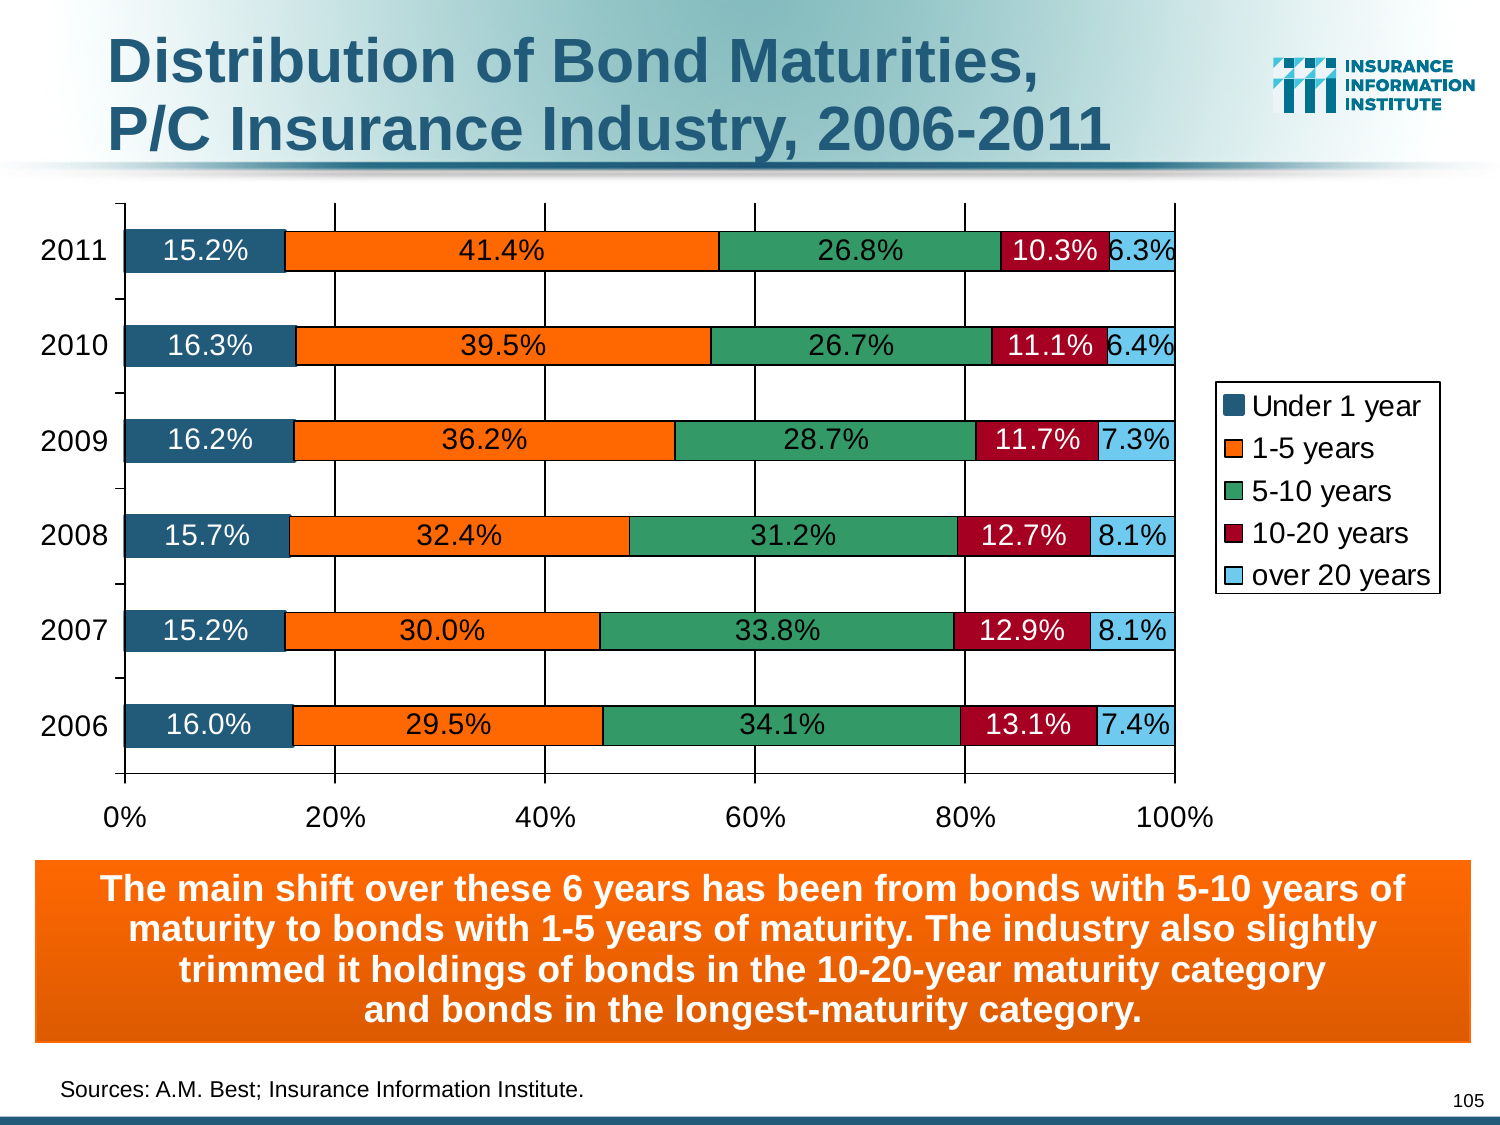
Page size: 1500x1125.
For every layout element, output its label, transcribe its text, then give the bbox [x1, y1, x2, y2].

text_box Sources: A.M. Best; Insurance Information Institute. [0, 1045, 1333, 1125]
slide_number 105 [1410, 1091, 1485, 1112]
picture [0, 0, 1500, 189]
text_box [26, 170, 1456, 906]
title Distribution of Bond Maturities, P/C Insurance Industry, 2006-2011 [100, 25, 1260, 168]
text_box The main shift over these 6 years has been from bonds with 5-10 years of maturity to bonds with 1-5 years of maturity. The industry also slightly trimmed it holdings of bonds in the 10-20-year maturity category and bonds in the longest-maturity category. [36, 860, 1471, 1043]
